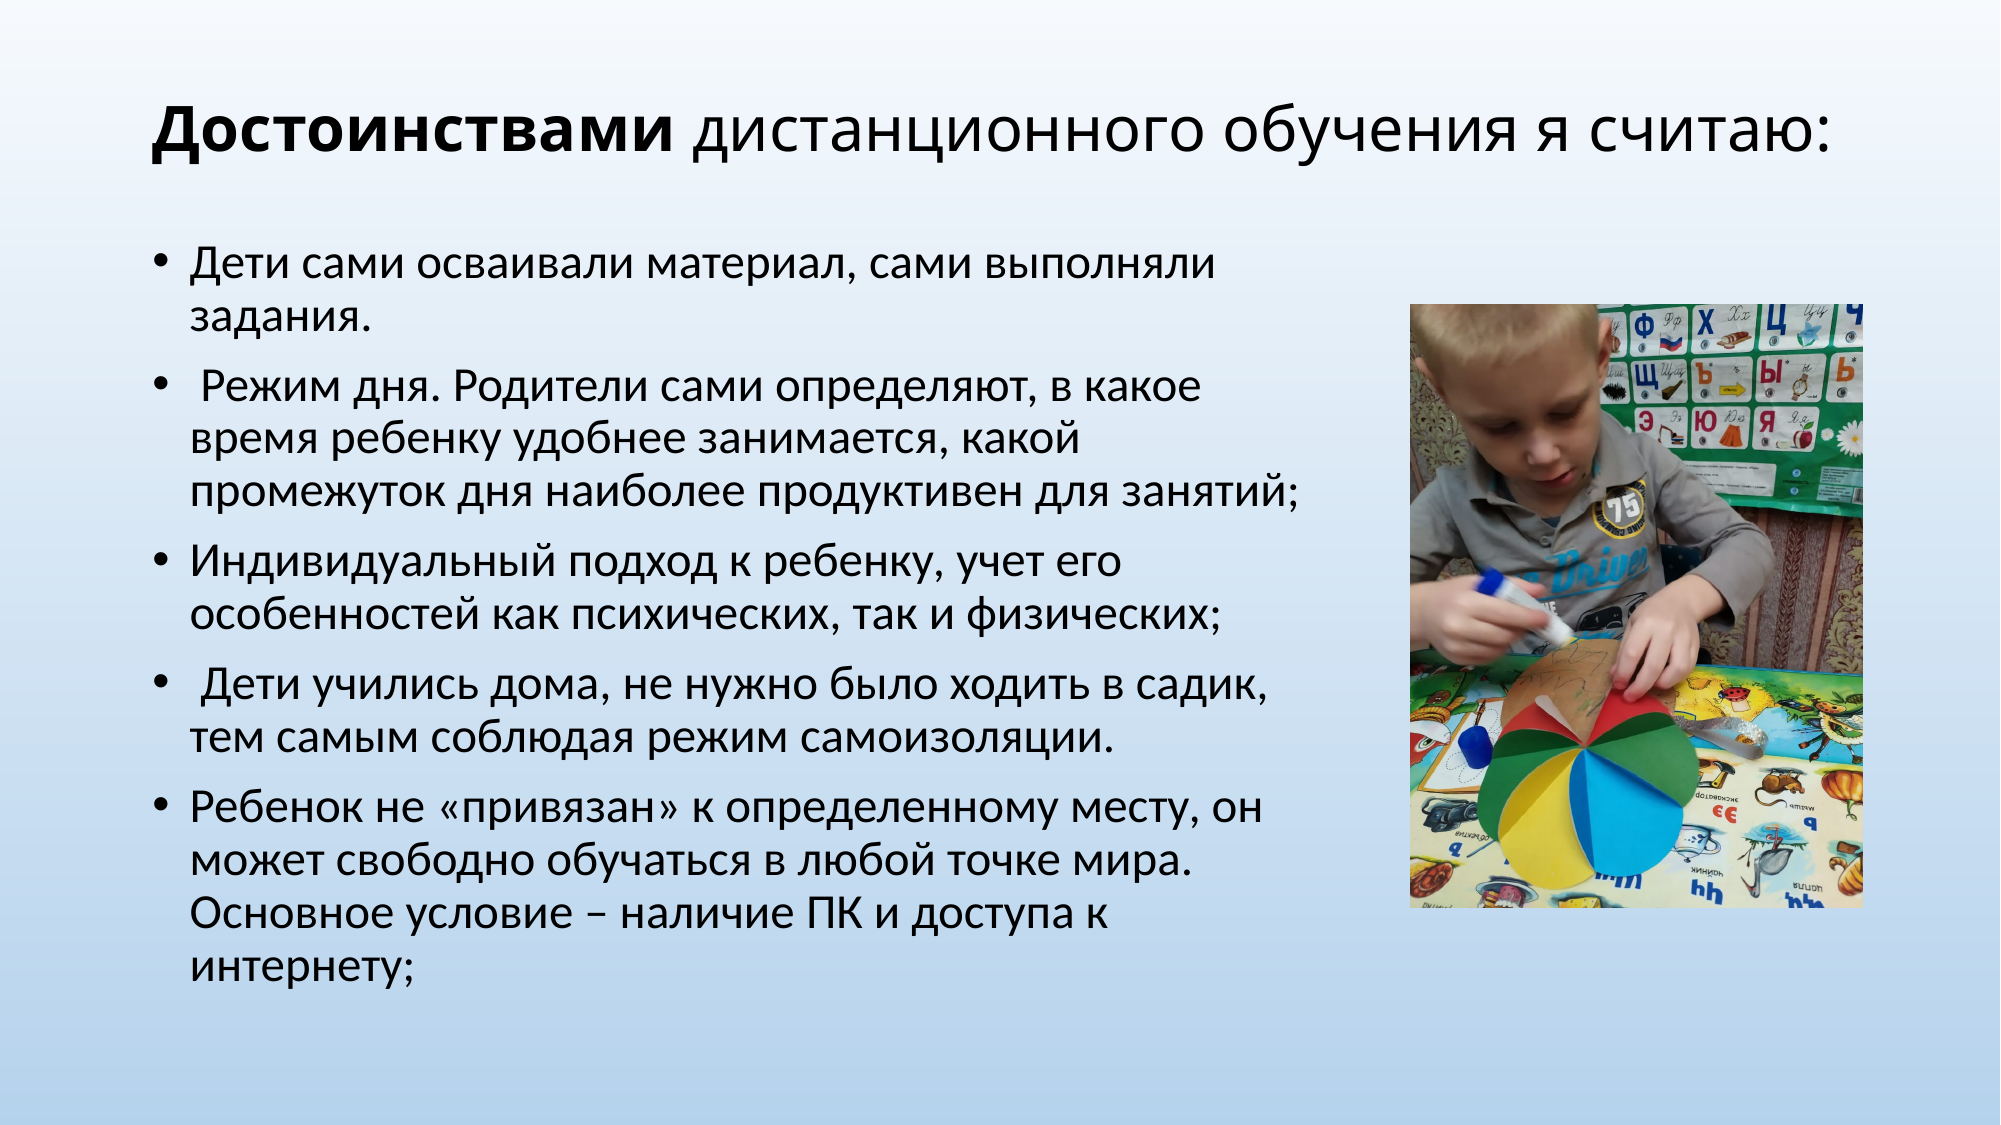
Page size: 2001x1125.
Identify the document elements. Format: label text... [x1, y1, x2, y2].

title Достоинствами дистанционного обучения я считаю: [137, 59, 1863, 278]
picture [1410, 304, 1863, 908]
list Дети сами осваивали материал, сами выполняли задания. Режим дня. Родители сами определяют, в какое время ребенку удобнее занимается, какой промежуток дня наиболее продуктивен для занятий; Индивидуальный подход к ребенку, учет его особенностей как психических, так и физических; Дети учились дома, не нужно было ходить в садик, тем самым соблюдая режим самоизоляции. Ребенок не «привязан» к определенному месту, он может свободно обучаться в любой точке мира. Основное условие – наличие ПК и доступа к интернету; [137, 228, 1322, 1014]
